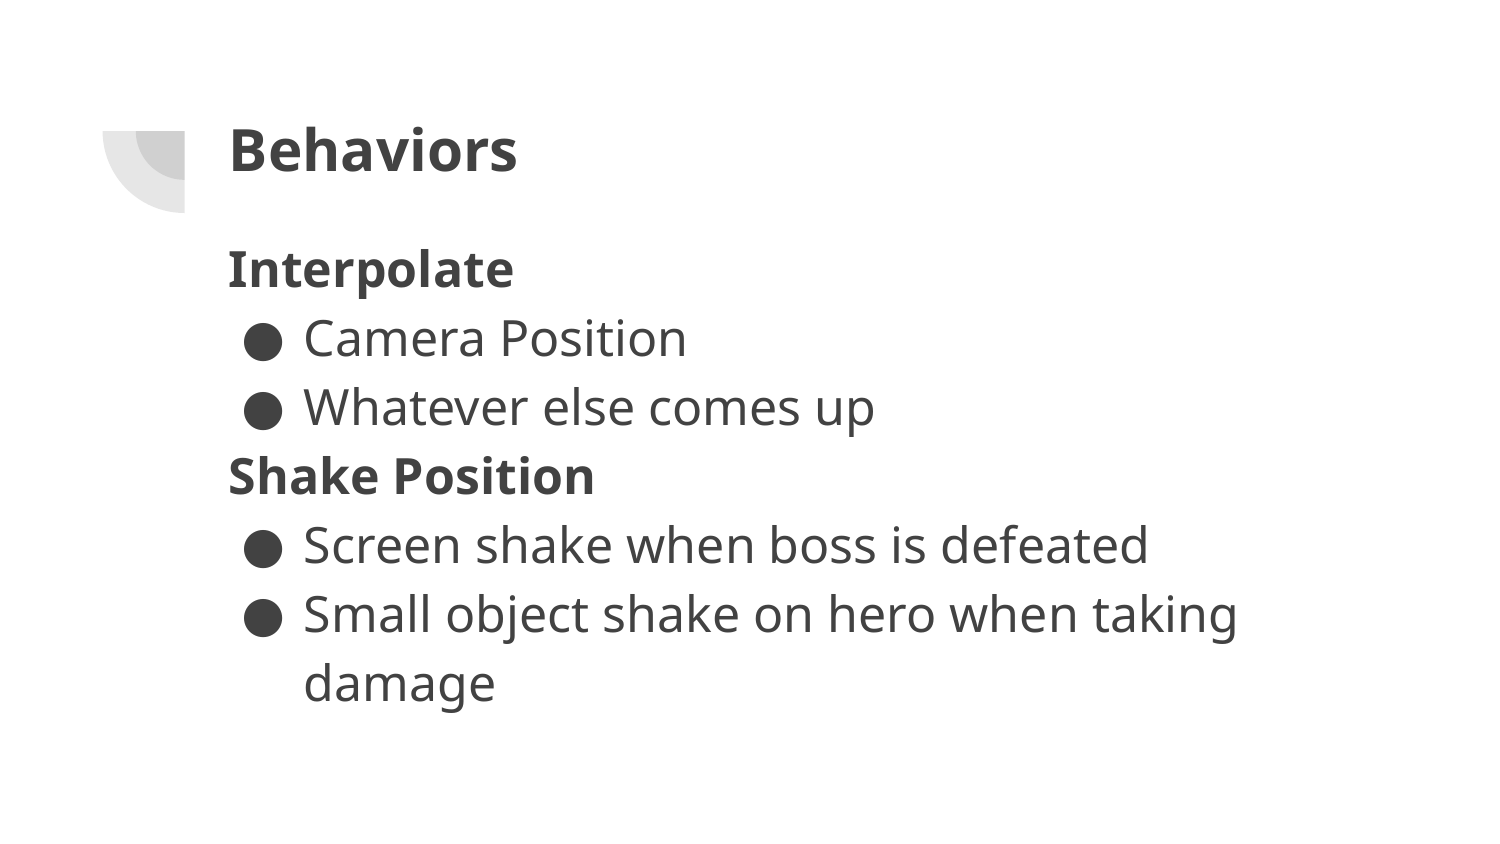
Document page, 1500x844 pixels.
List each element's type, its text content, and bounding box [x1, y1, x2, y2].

list Interpolate Camera Position Whatever else comes up Shake Position Screen shake when boss is defeated Small object shake on hero when taking damage [213, 213, 1368, 631]
title Behaviors [213, 98, 1368, 213]
